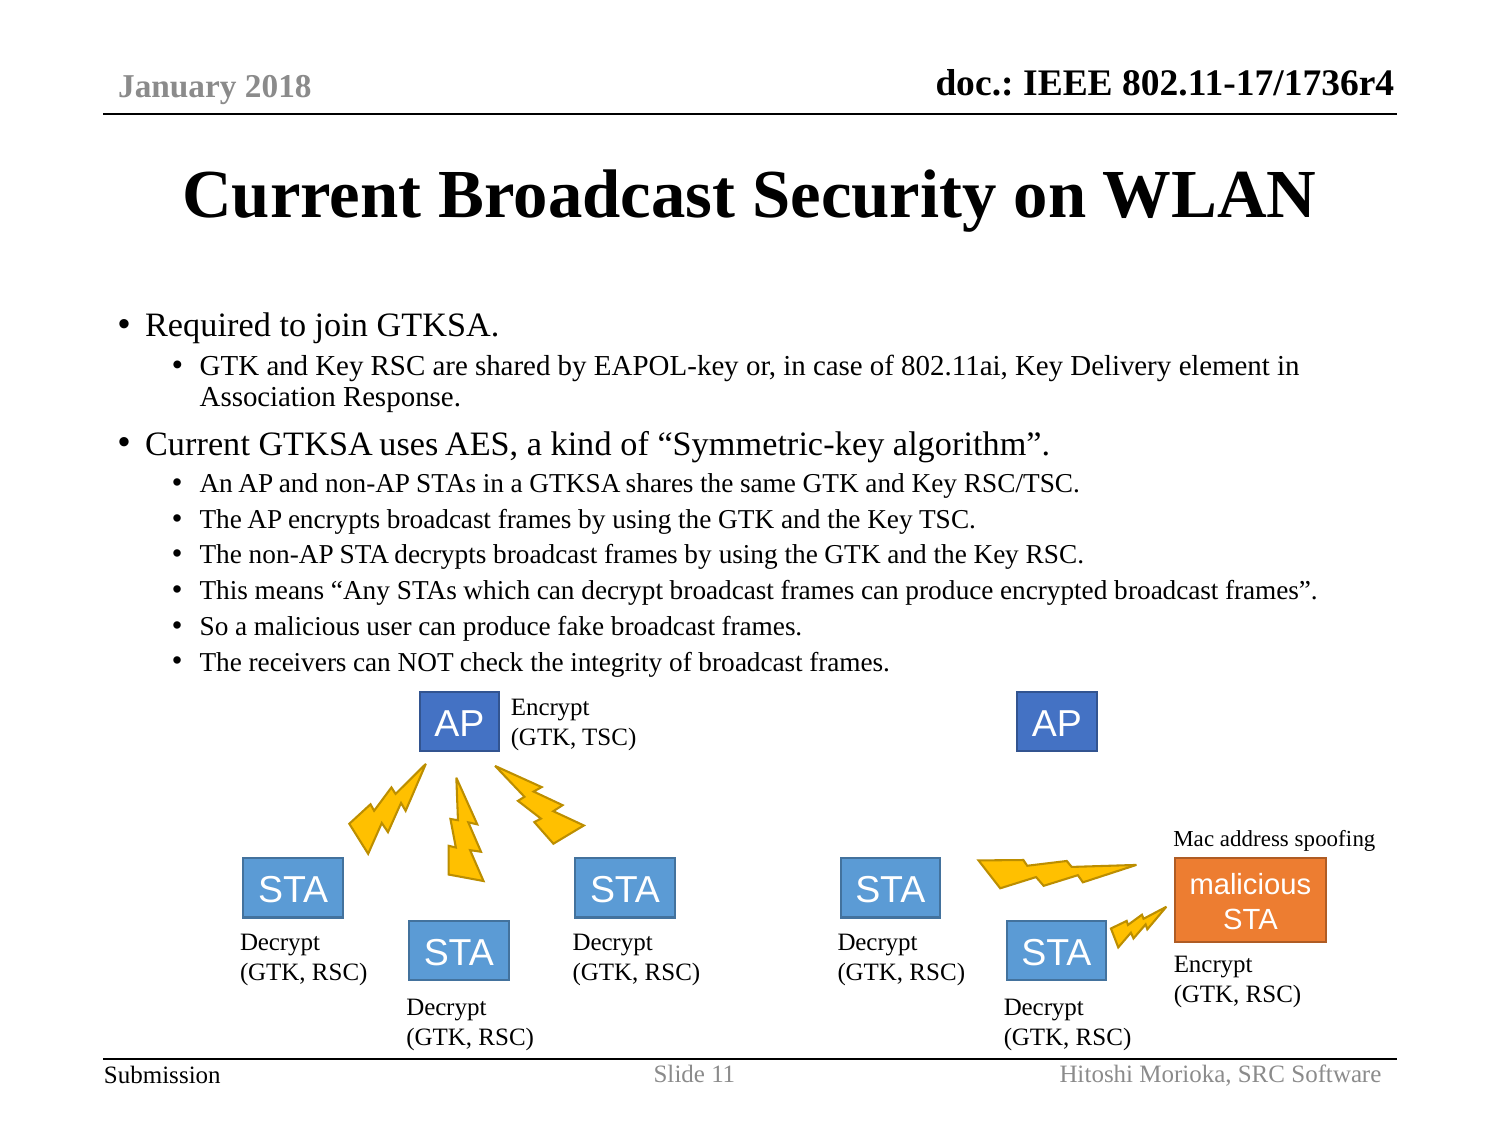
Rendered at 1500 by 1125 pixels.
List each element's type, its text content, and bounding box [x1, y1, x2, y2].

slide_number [103, 53, 441, 114]
text_box STA [1006, 920, 1107, 981]
list Required to join GTKSA. GTK and Key RSC are shared by EAPOL-key or, in case of 802.11ai, Key Delivery element in Association Response. Current GTKSA uses AES, a kind of “Symmetric-key algorithm”. An AP and non-AP STAs in a GTKSA shares the same GTK and Key RSC/TSC. The AP encrypts broadcast frames by using the GTK and the Key TSC. The non-AP STA decrypts broadcast frames by using the GTK and the Key RSC. This means “Any STAs which can decrypt broadcast frames can produce encrypted broadcast frames”. So a malicious user can produce fake broadcast frames. The receivers can NOT check the integrity of broadcast frames. [103, 299, 1397, 690]
text_box Decrypt (GTK, RSC) [822, 918, 981, 993]
text_box Decrypt (GTK, RSC) [558, 918, 716, 993]
slide_number Slide 11 [525, 1042, 864, 1103]
text_box Mac address spoofing [1158, 816, 1391, 859]
text_box Encrypt (GTK, RSC) [1159, 940, 1317, 1016]
text_box [1109, 905, 1168, 950]
footer Hitoshi Morioka, SRC Software [890, 1042, 1397, 1103]
text_box [447, 777, 486, 883]
text_box malicious STA [1174, 859, 1327, 943]
text_box AP [1016, 691, 1098, 752]
text_box STA [840, 857, 941, 918]
text_box [976, 858, 1137, 890]
text_box [347, 763, 427, 857]
text_box STA [242, 857, 344, 918]
text_box Decrypt (GTK, RSC) [988, 982, 1147, 1058]
title Current Broadcast Security on WLAN [103, 113, 1397, 278]
text_box AP [419, 691, 496, 752]
text_box Decrypt (GTK, RSC) [391, 982, 550, 1058]
text_box STA [408, 920, 510, 981]
text_box Encrypt (GTK, TSC) [496, 683, 652, 758]
text_box STA [574, 857, 676, 918]
text_box Decrypt (GTK, RSC) [225, 918, 383, 993]
text_box [494, 765, 587, 846]
